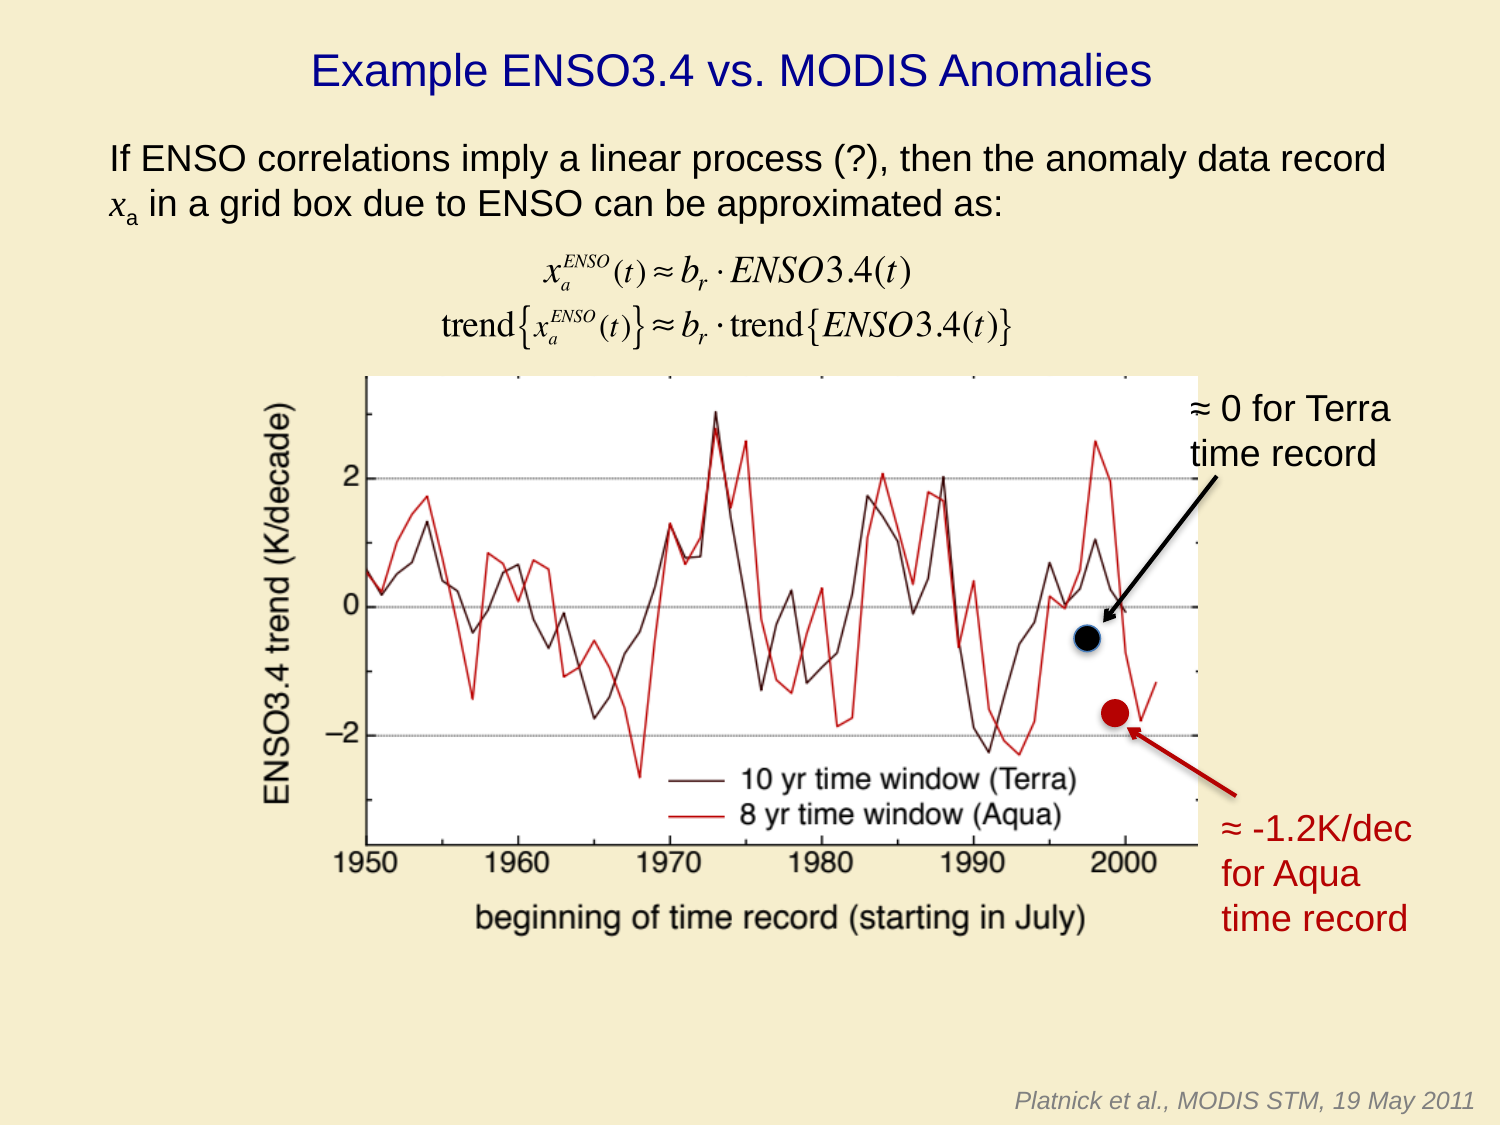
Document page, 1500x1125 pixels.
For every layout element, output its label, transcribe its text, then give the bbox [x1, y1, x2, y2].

picture [436, 299, 1018, 355]
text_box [1101, 699, 1433, 949]
text_box If ENSO correlations imply a linear process (?), then the anomaly data record xa in a grid box due to ENSO can be approximated as: [94, 126, 1413, 237]
text_box Example ENSO3.4 vs. MODIS Anomalies [295, 32, 1168, 103]
picture [171, 376, 1199, 987]
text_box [1073, 376, 1408, 652]
text_box Platnick et al., MODIS STM, 19 May 2011 [999, 1077, 1492, 1122]
picture [537, 246, 917, 296]
